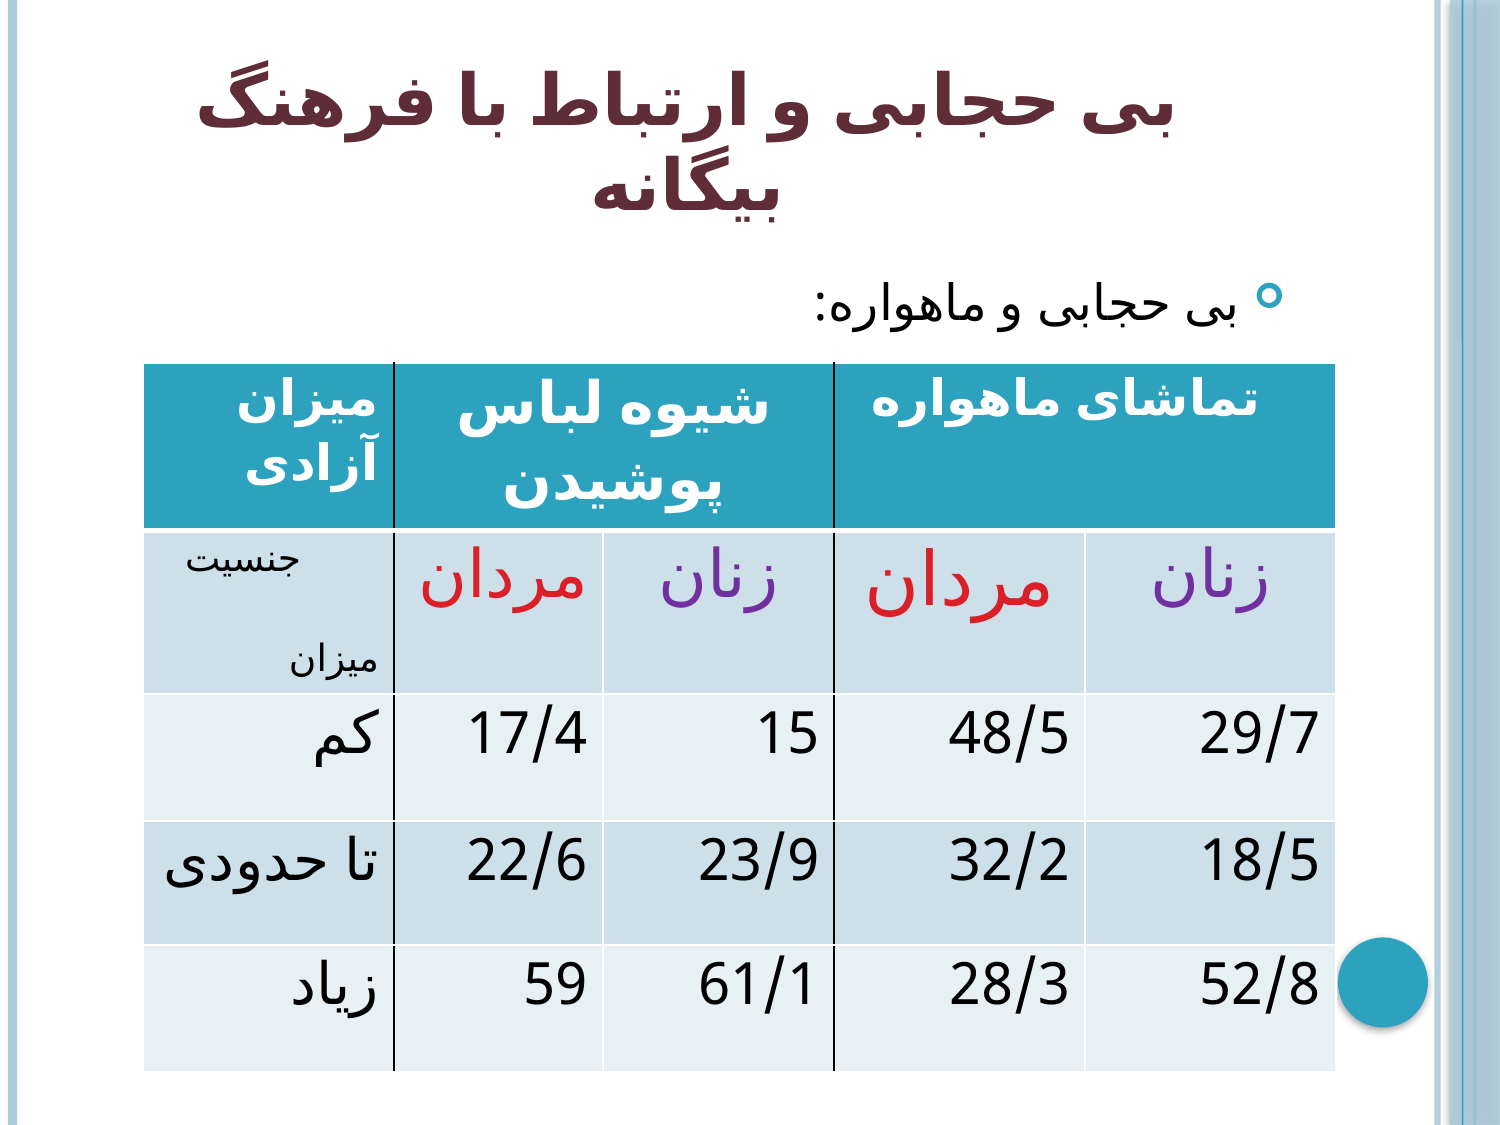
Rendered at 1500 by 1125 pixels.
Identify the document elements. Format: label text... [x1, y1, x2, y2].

table_cell تا حدودی [144, 822, 393, 944]
table_cell 61/1 [604, 946, 833, 1071]
table_cell کم [144, 695, 393, 820]
table_cell مردان [395, 533, 602, 693]
table_cell زیاد [144, 946, 393, 1071]
table_cell 52/8 [1086, 946, 1335, 1071]
table_cell 29/7 [1086, 695, 1335, 820]
table_cell 59 [395, 946, 602, 1071]
table_cell 23/9 [604, 822, 833, 944]
table_header تماشای ماهواره [835, 364, 1335, 528]
table_cell 22/6 [395, 822, 602, 944]
list بی حجابی و ماهواره: [75, 262, 1300, 1062]
table_cell 18/5 [1086, 822, 1335, 944]
table_cell مردان [835, 533, 1084, 693]
table_cell 28/3 [835, 946, 1084, 1071]
table_cell 32/2 [835, 822, 1084, 944]
table_header شیوه لباس پوشیدن [395, 364, 833, 528]
table_header میزان آزادی [144, 364, 393, 528]
table_cell زنان [1086, 533, 1335, 693]
table_cell زنان [604, 533, 833, 693]
title بی حجابی و ارتباط با فرهنگ بیگانه [75, 45, 1300, 233]
table_cell 17/4 [395, 695, 602, 820]
table_cell 48/5 [835, 695, 1084, 820]
table_cell 15 [604, 695, 833, 820]
table_cell جنسیت میزان [144, 533, 393, 693]
